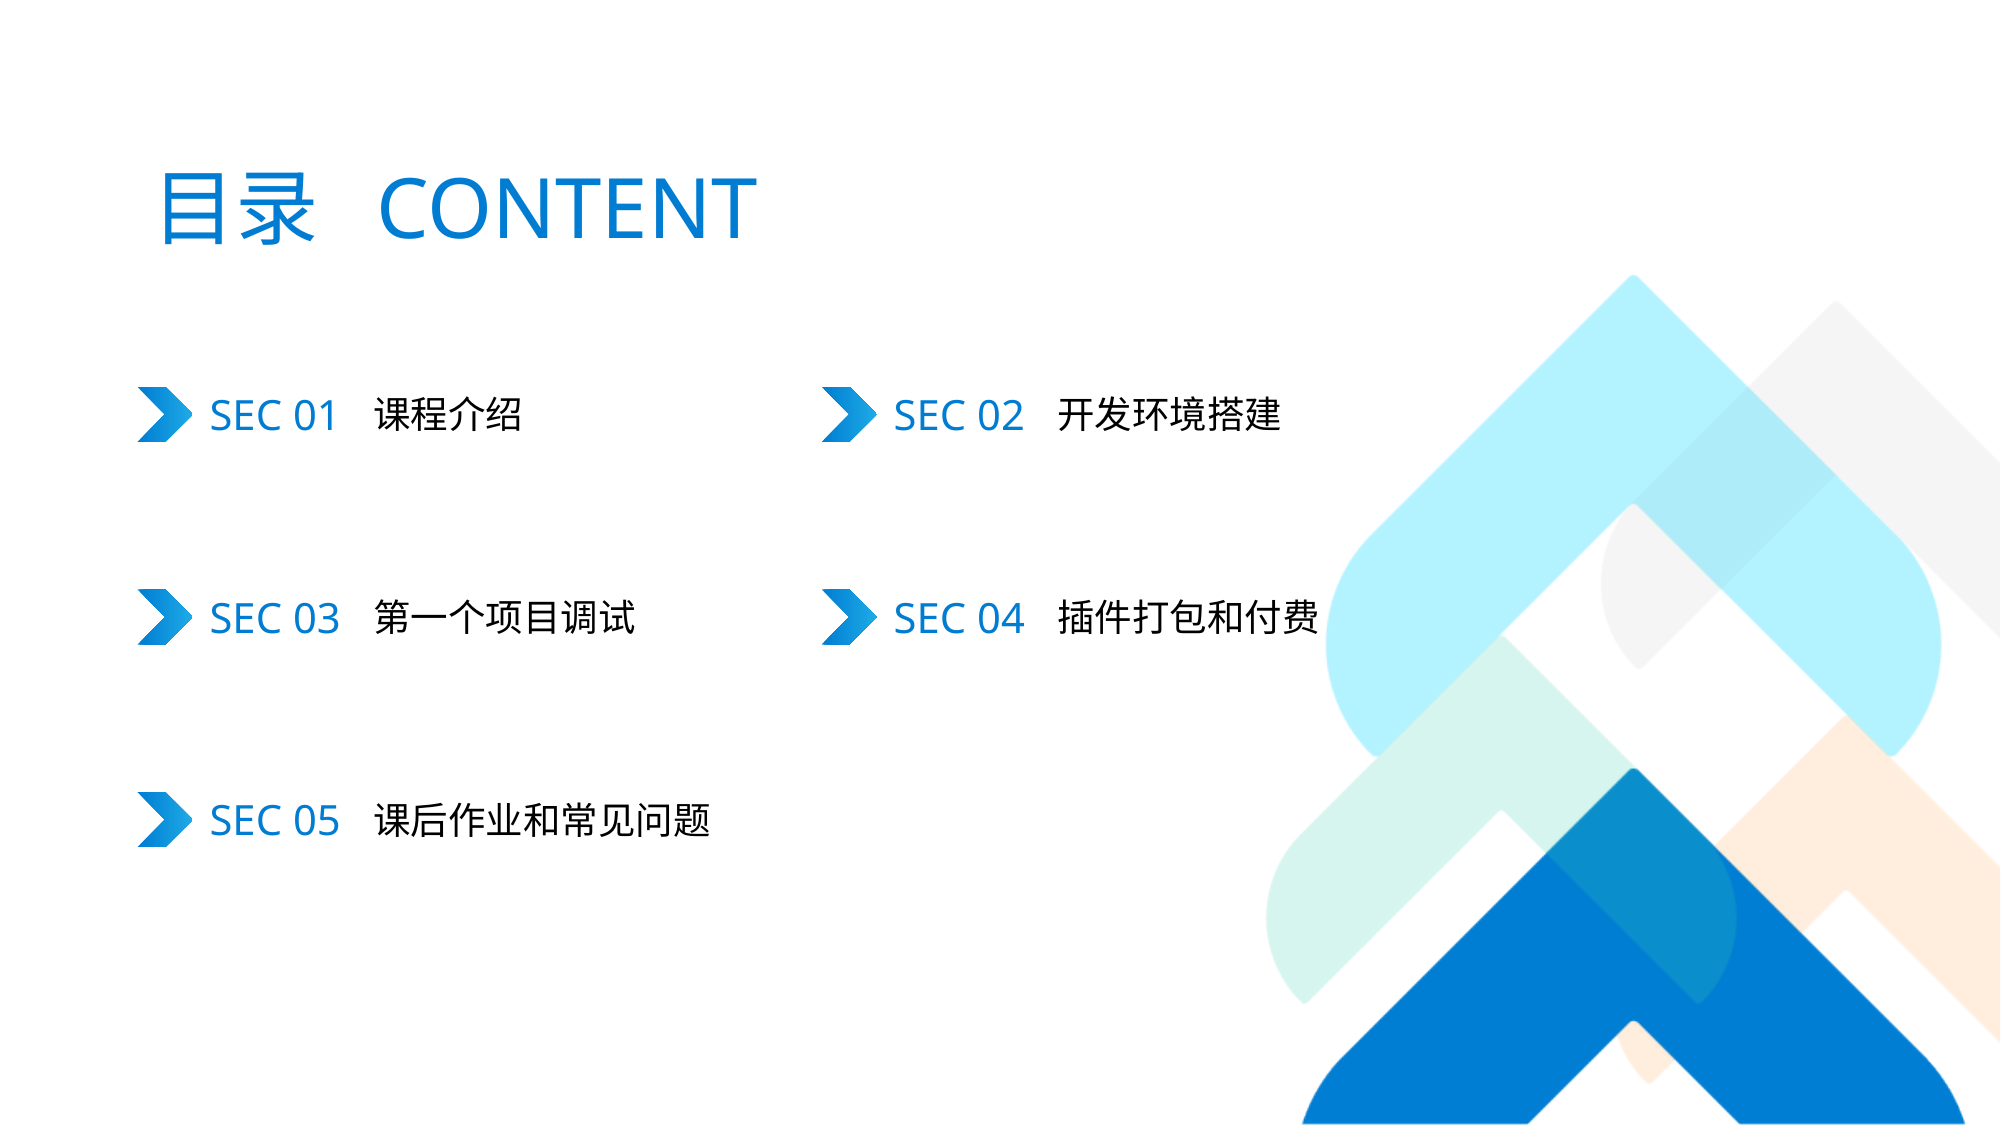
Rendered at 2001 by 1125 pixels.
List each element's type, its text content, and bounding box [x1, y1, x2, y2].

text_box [137, 381, 539, 448]
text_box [821, 381, 1298, 448]
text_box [821, 584, 1335, 650]
picture [788, 139, 2001, 1125]
title 目录 CONTENT [137, 145, 1863, 278]
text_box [137, 584, 651, 650]
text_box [137, 786, 726, 853]
